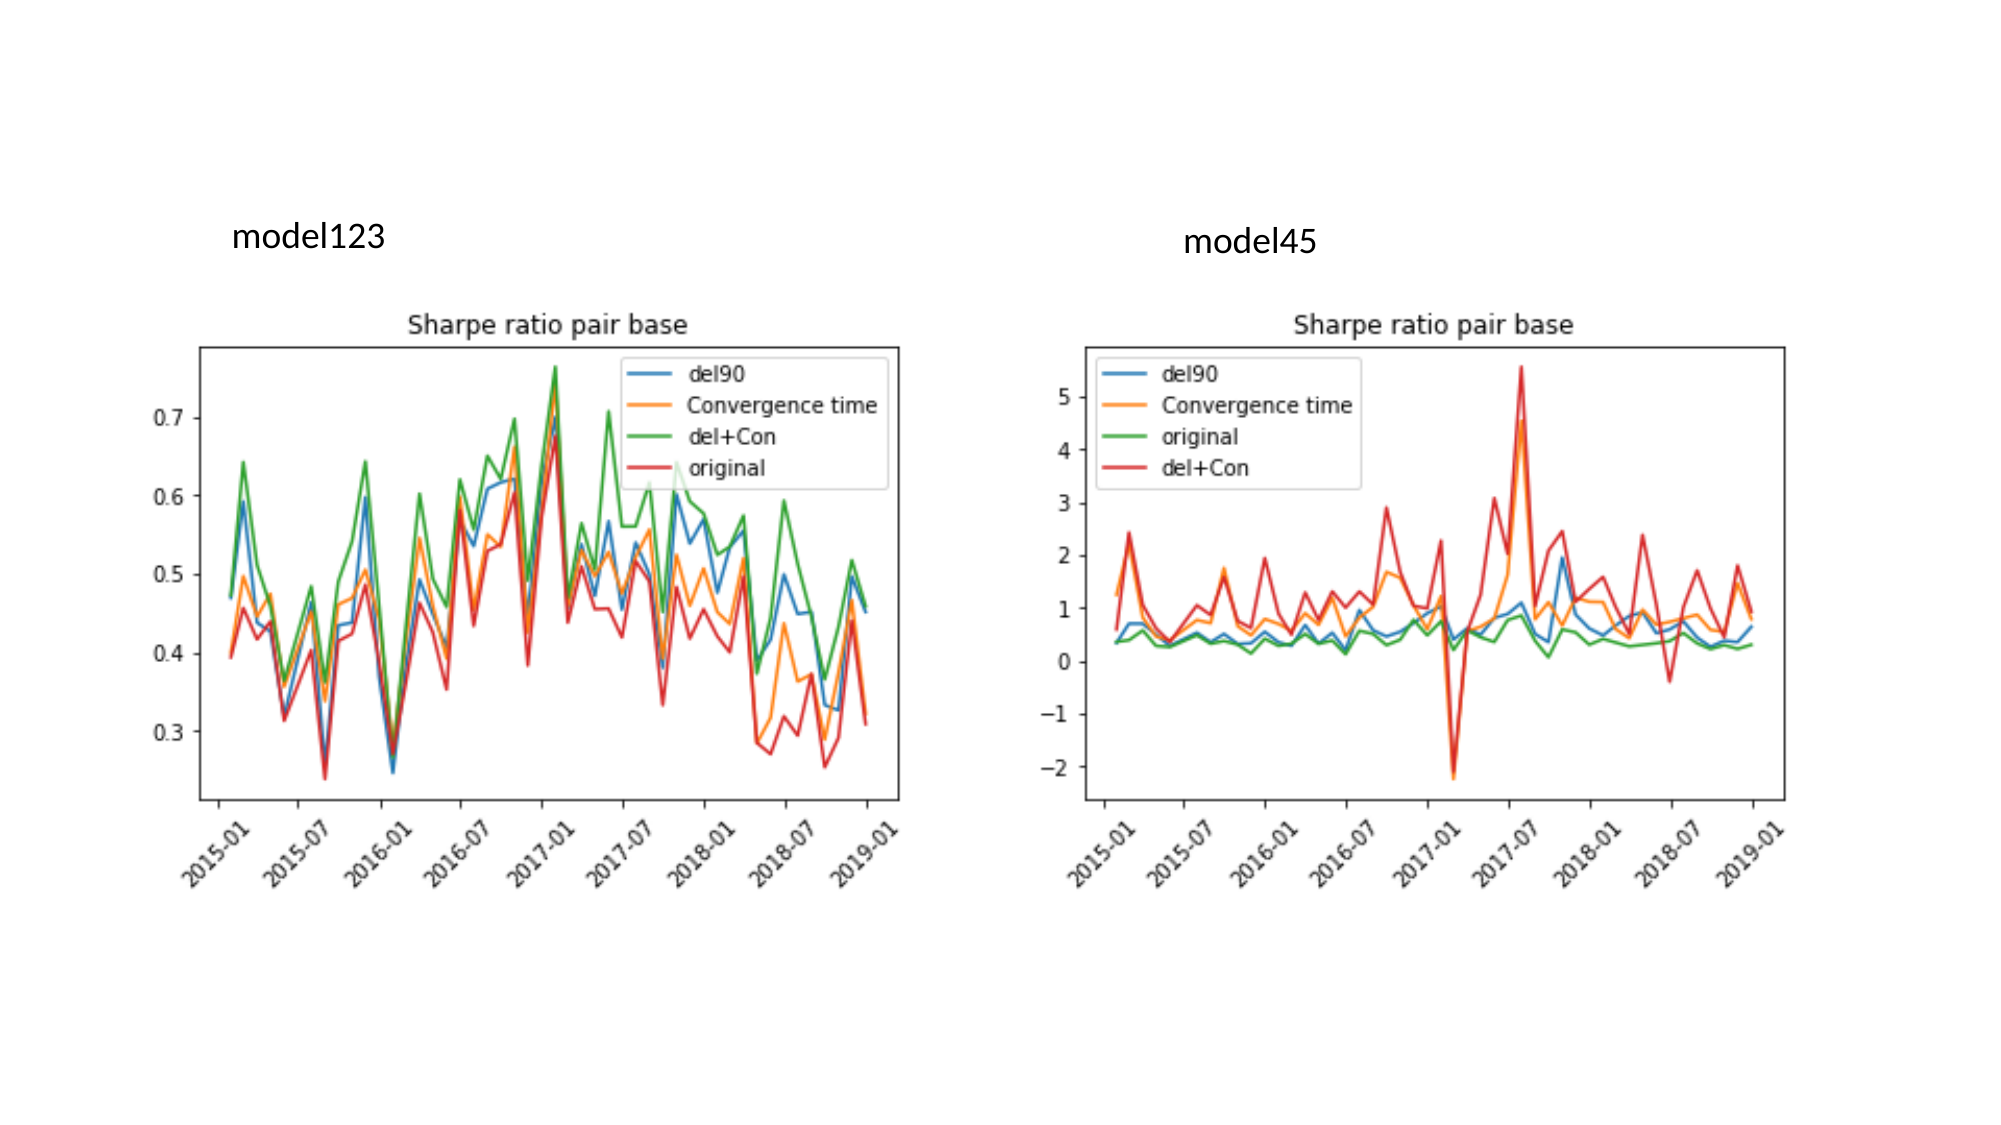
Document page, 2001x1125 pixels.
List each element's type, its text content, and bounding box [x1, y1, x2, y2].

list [1025, 299, 1805, 906]
picture [137, 299, 919, 906]
text_box model45 [1168, 208, 1333, 268]
text_box model123 [216, 203, 401, 263]
